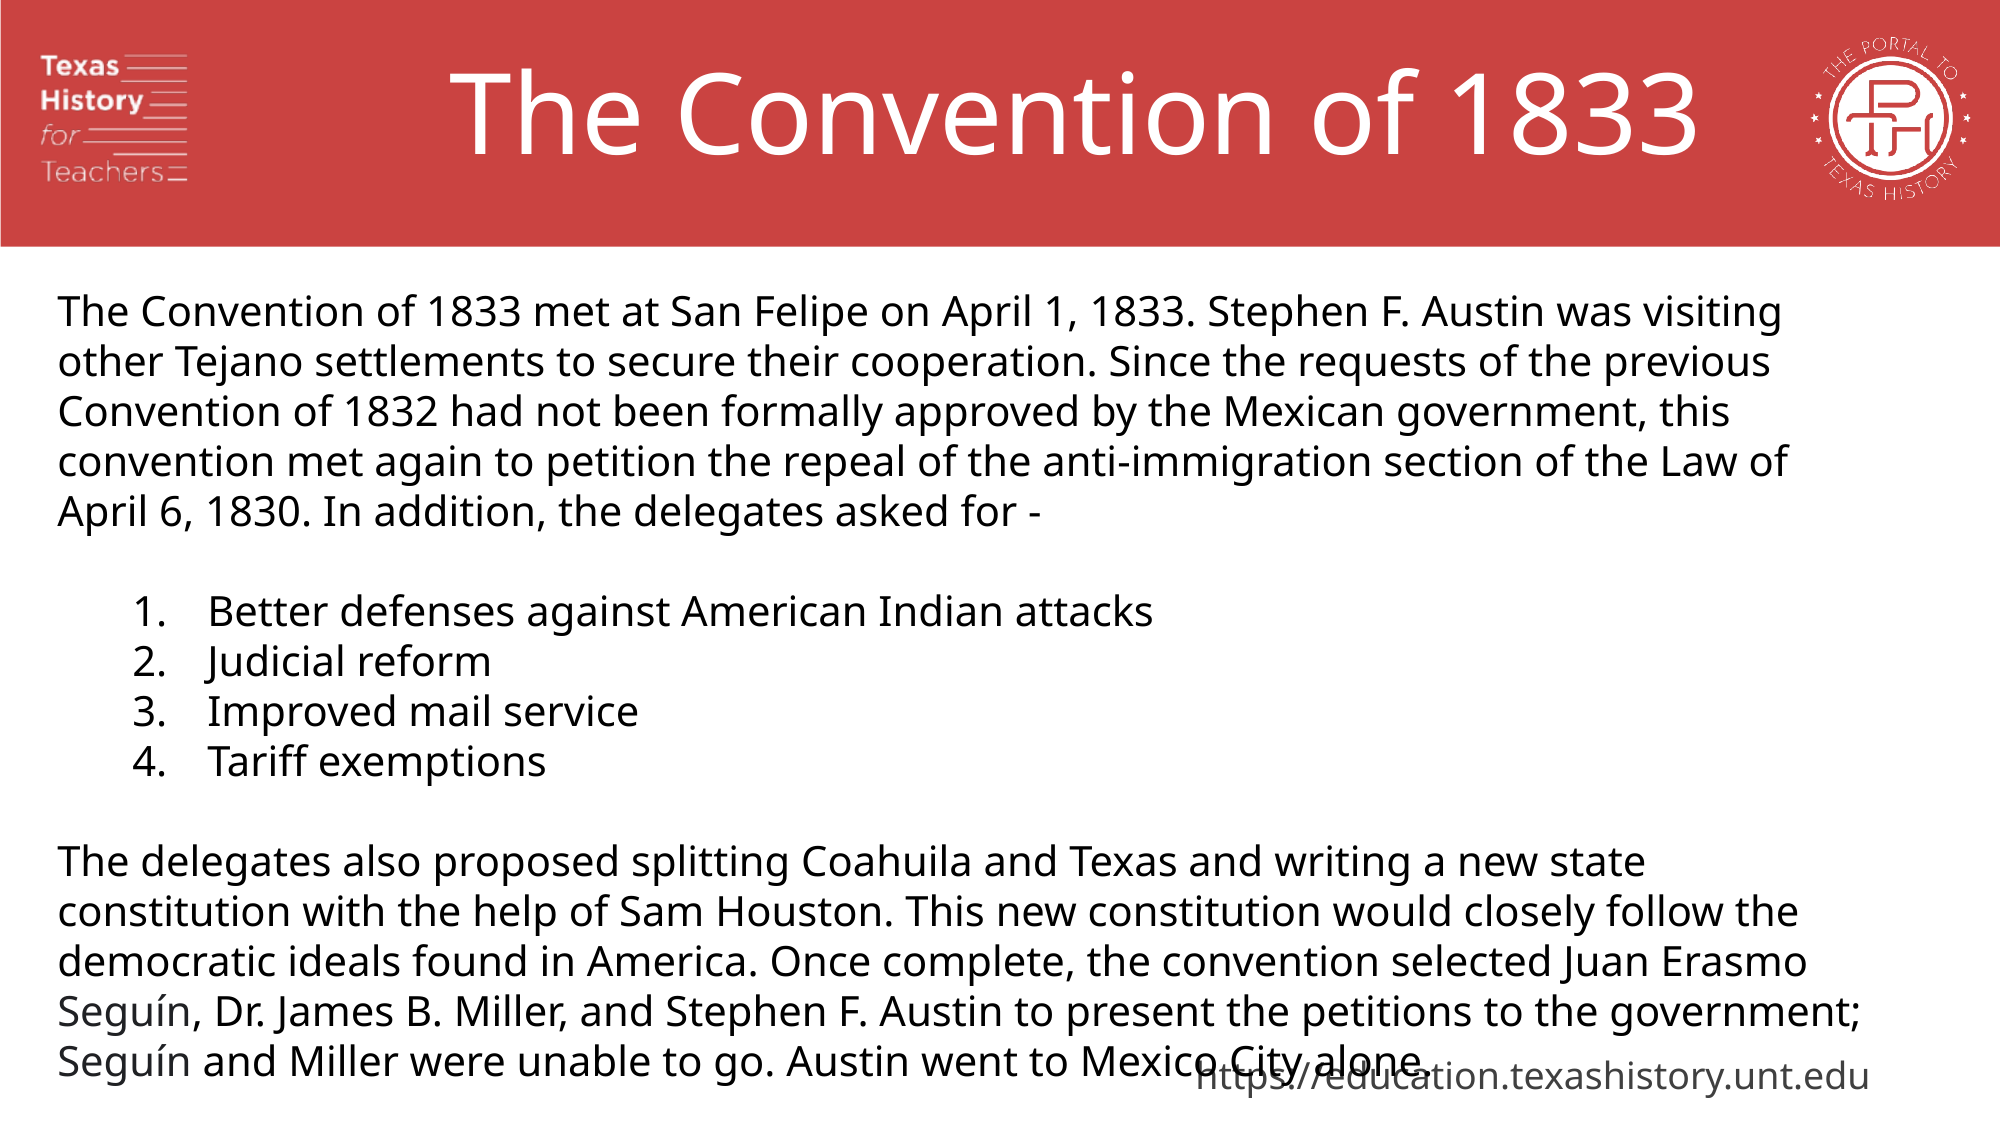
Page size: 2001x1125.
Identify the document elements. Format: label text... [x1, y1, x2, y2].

text_box [0, 0, 2000, 248]
text_box https://education.texashistory.unt.edu [1180, 1044, 1935, 1105]
title The Convention of 1833 [434, 9, 2000, 227]
text_box The Convention of 1833 met at San Felipe on April 1, 1833. Stephen F. Austin was visiting other Tejano settlements to secure their cooperation. Since the requests of the previous Convention of 1832 had not been formally approved by the Mexican government, this convention met again to petition the repeal of the anti-immigration section of the Law of April 6, 1830. In addition, the delegates asked for - Better defenses against American Indian attacks Judicial reform Improved mail service Tariff exemptions The delegates also proposed splitting Coahuila and Texas and writing a new state constitution with the help of Sam Houston. This new constitution would closely follow the democratic ideals found in America. Once complete, the convention selected Juan Erasmo Seguín, Dr. James B. Miller, and Stephen F. Austin to present the petitions to the government; Seguín and Miller were unable to go. Austin went to Mexico City alone. [42, 277, 1895, 1093]
picture [0, 0, 243, 247]
picture [1810, 36, 1971, 200]
